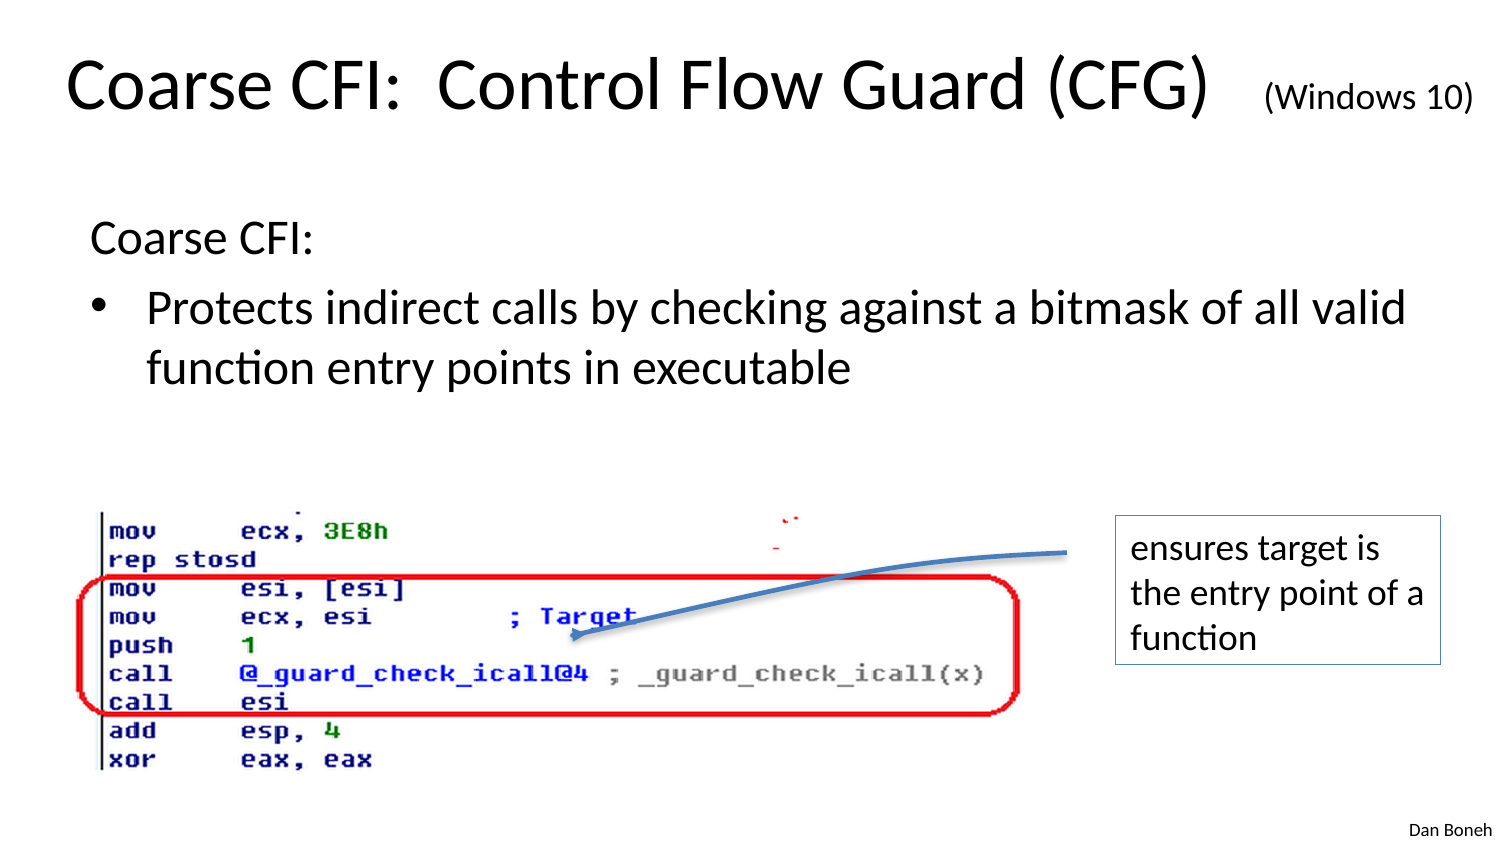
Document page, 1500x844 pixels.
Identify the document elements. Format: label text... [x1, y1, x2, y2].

text_box ensures target is the entry point of a function [1115, 515, 1441, 665]
text_box [1048, 551, 1067, 556]
list Coarse CFI: Protects indirect calls by checking against a bitmask of all valid function entry points in executable [75, 196, 1425, 439]
picture [49, 498, 1044, 777]
title Coarse CFI: Control Flow Guard (CFG) (Windows 10) [50, 9, 1492, 150]
